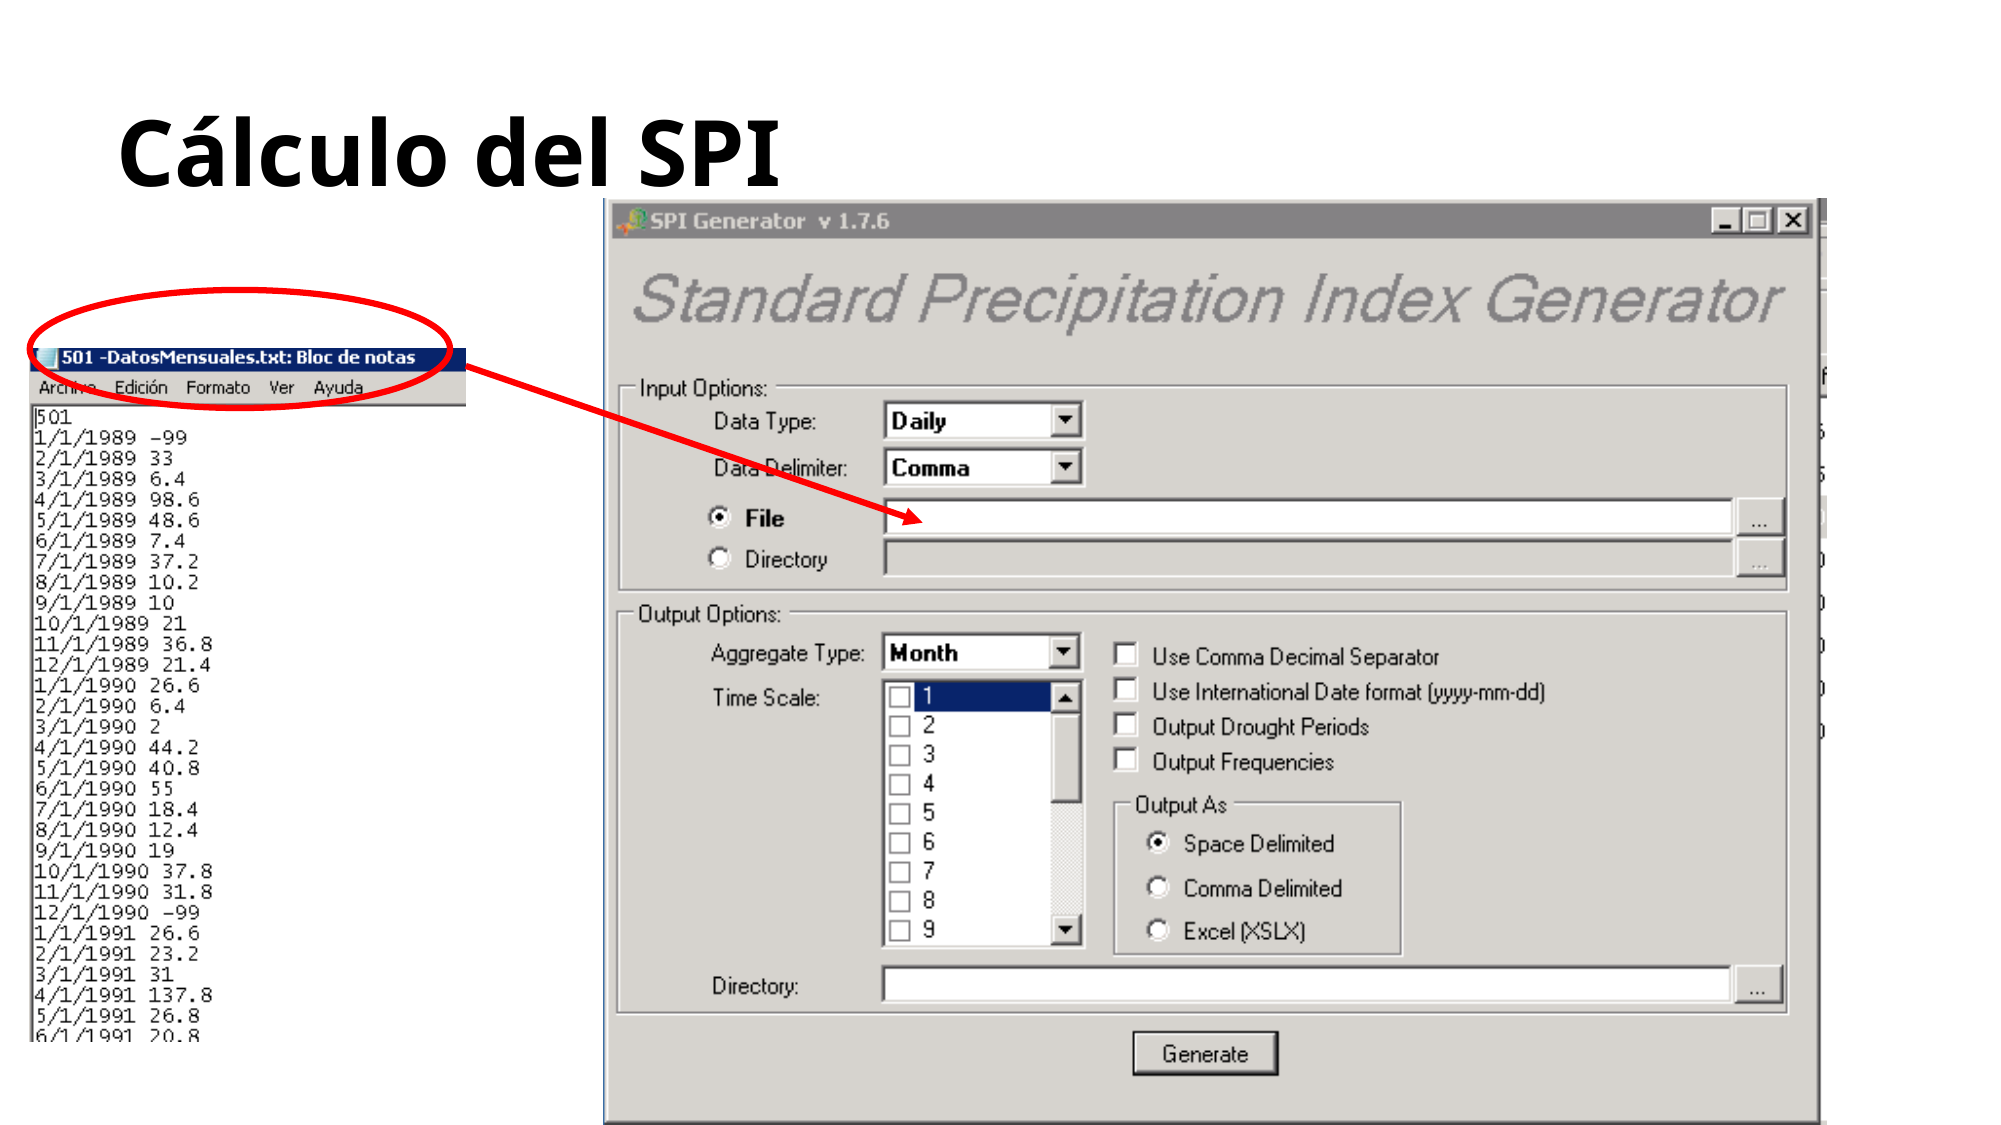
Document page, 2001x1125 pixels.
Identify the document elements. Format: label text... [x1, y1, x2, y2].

picture [603, 198, 1827, 1125]
text_box [28, 288, 451, 352]
text_box Cálculo del SPI [101, 48, 1827, 266]
picture [29, 348, 466, 1042]
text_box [465, 365, 923, 523]
